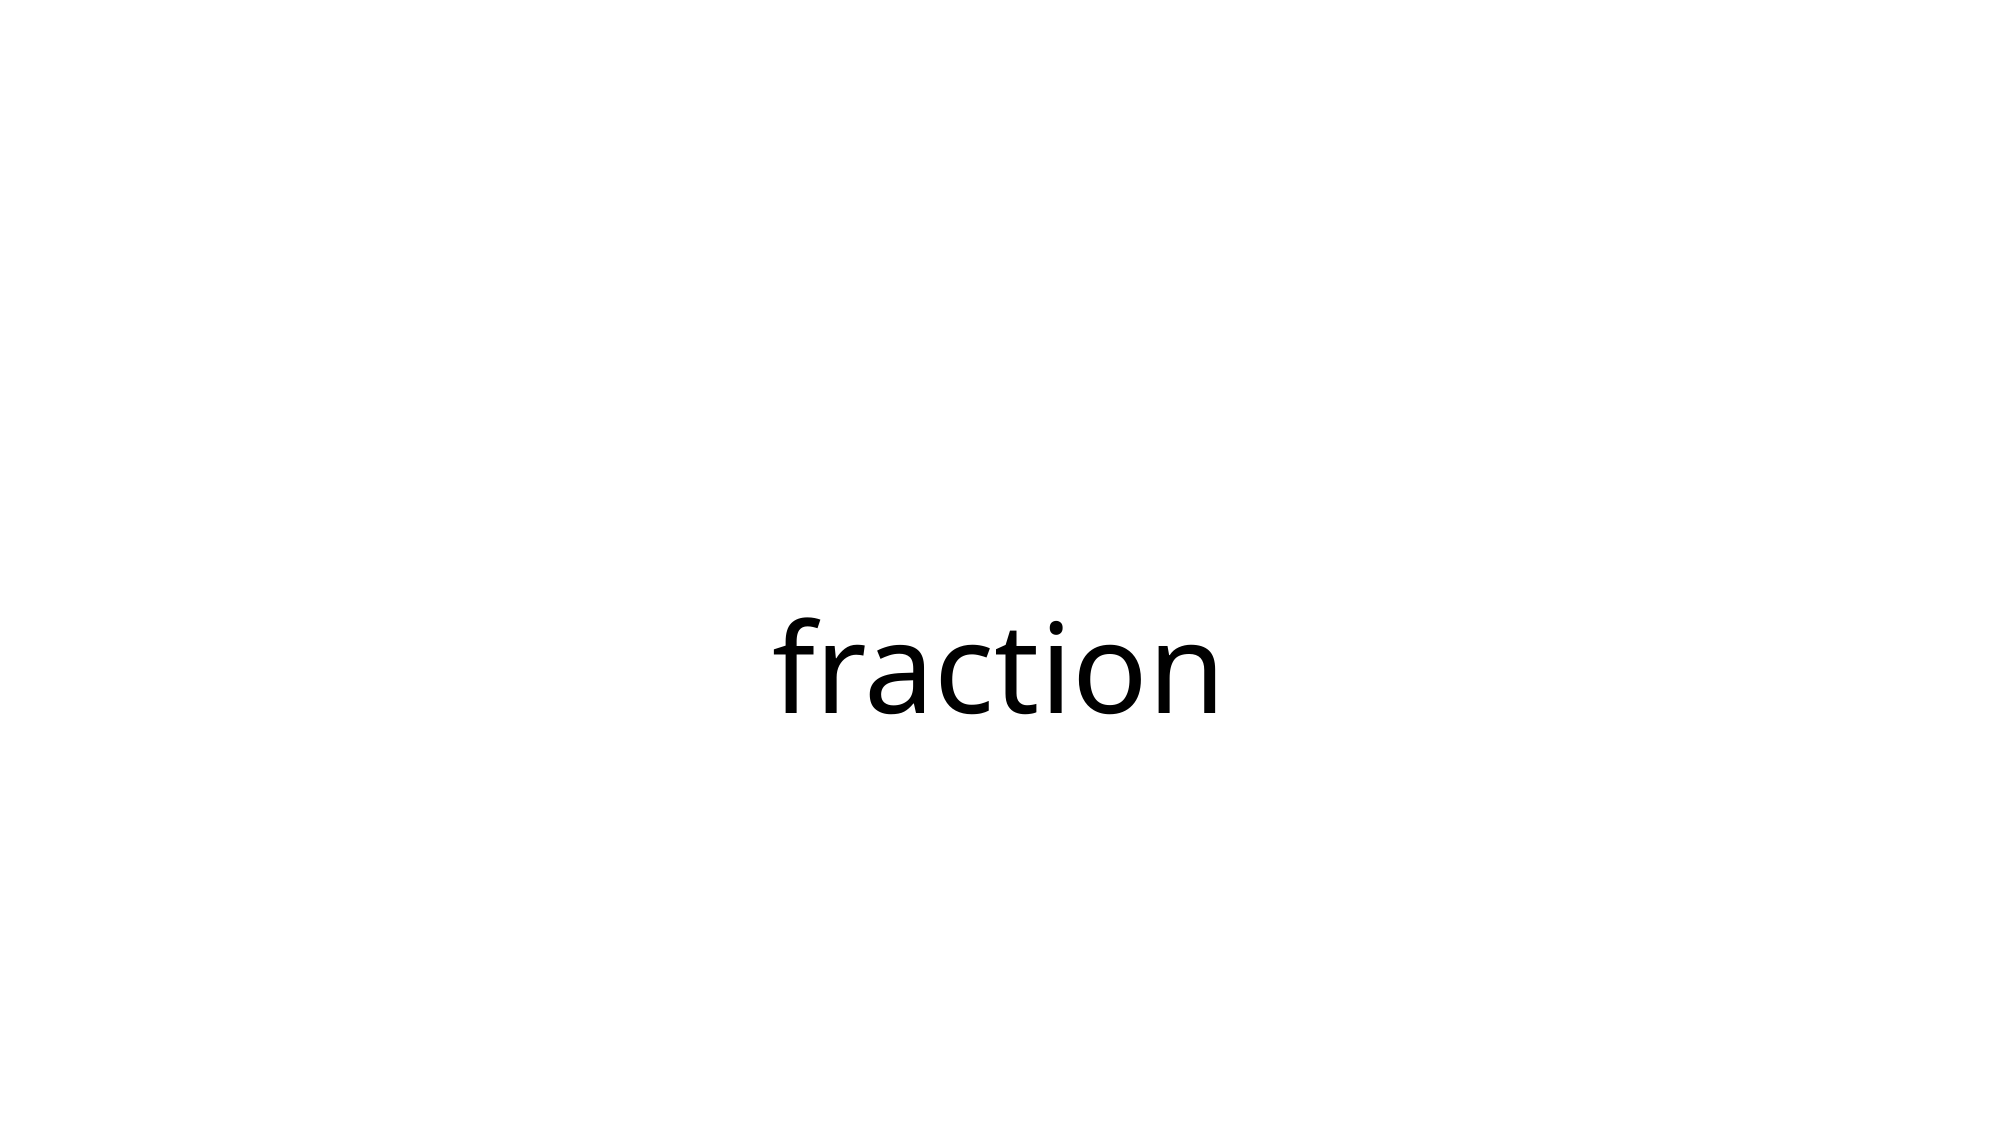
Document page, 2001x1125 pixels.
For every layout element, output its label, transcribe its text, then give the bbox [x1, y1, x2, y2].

title fraction [136, 505, 1862, 749]
